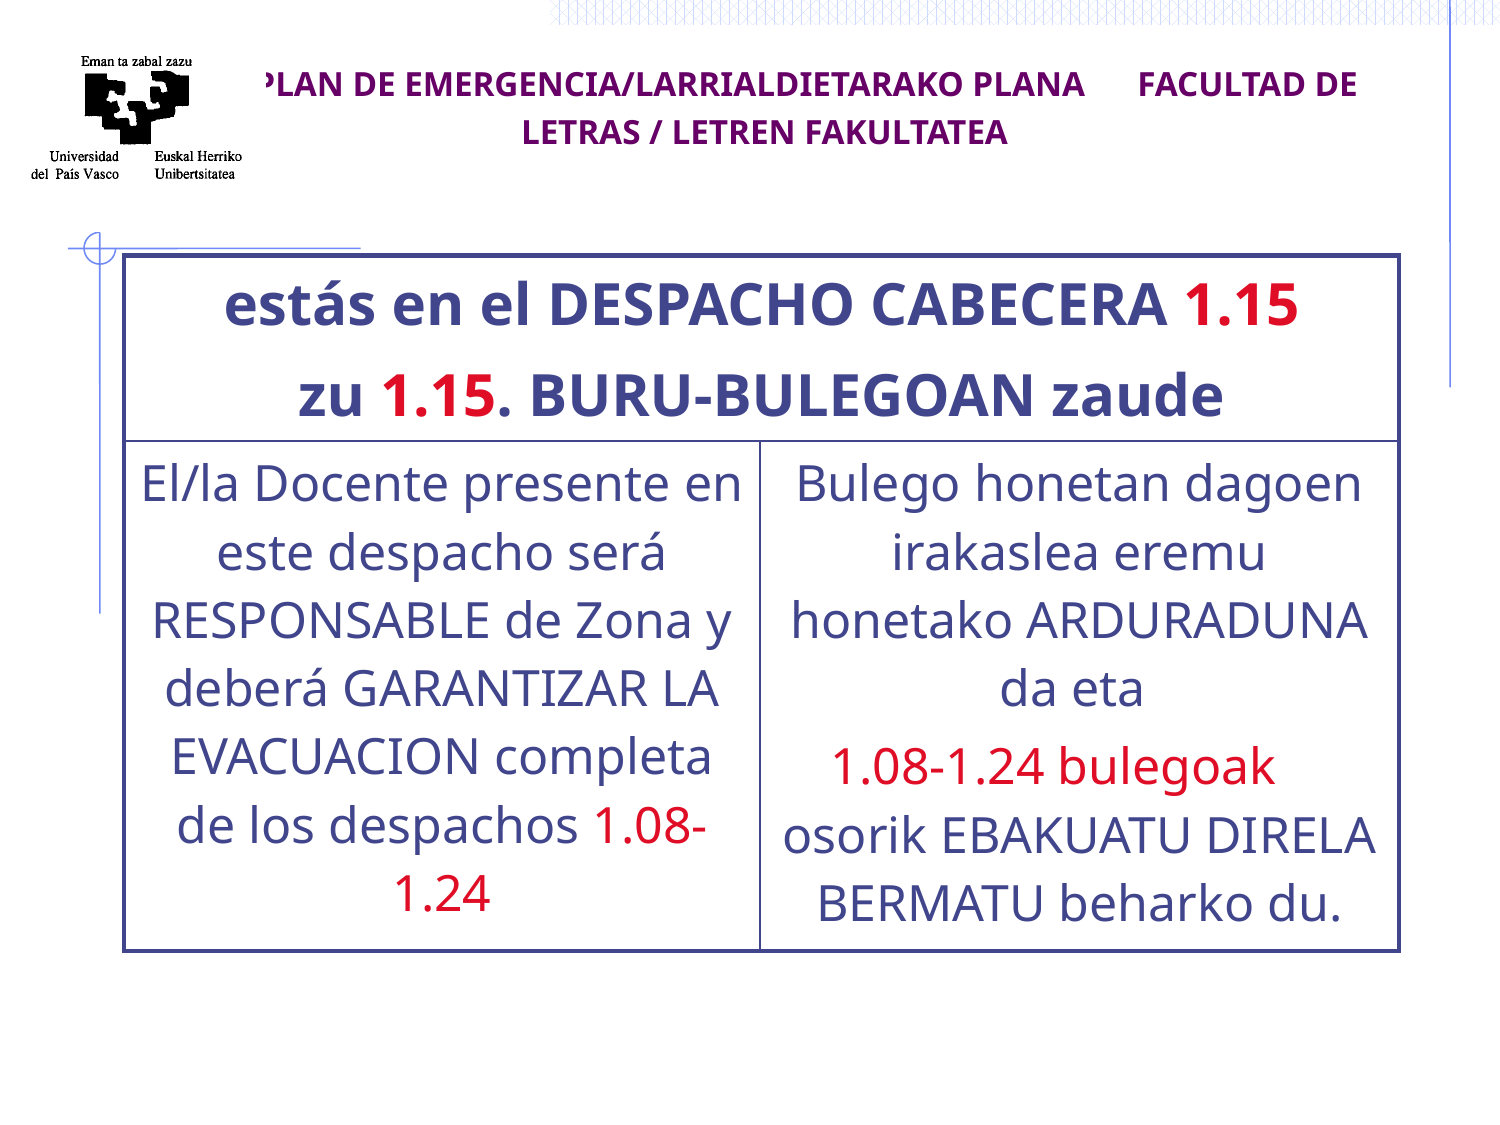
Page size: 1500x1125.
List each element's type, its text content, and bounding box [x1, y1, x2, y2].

table_header estás en el DESPACHO CABECERA 1.15 zu 1.15. BURU-BULEGOAN zaude [126, 258, 1397, 440]
table_cell Bulego honetan dagoen irakaslea eremu honetako ARDURADUNA da eta 1.08-1.24 bulegoak osorik EBAKUATU DIRELA BERMATU beharko du. [761, 442, 1397, 949]
table_cell El/la Docente presente en este despacho será RESPONSABLE de Zona y deberá GARANTIZAR LA EVACUACION completa de los despachos 1.08-1.24 [126, 442, 759, 949]
title PLAN DE EMERGENCIA/LARRIALDIETARAKO PLANA FACULTAD DE LETRAS / LETREN FAKULTATEA [269, 49, 1376, 162]
picture [24, 37, 266, 232]
